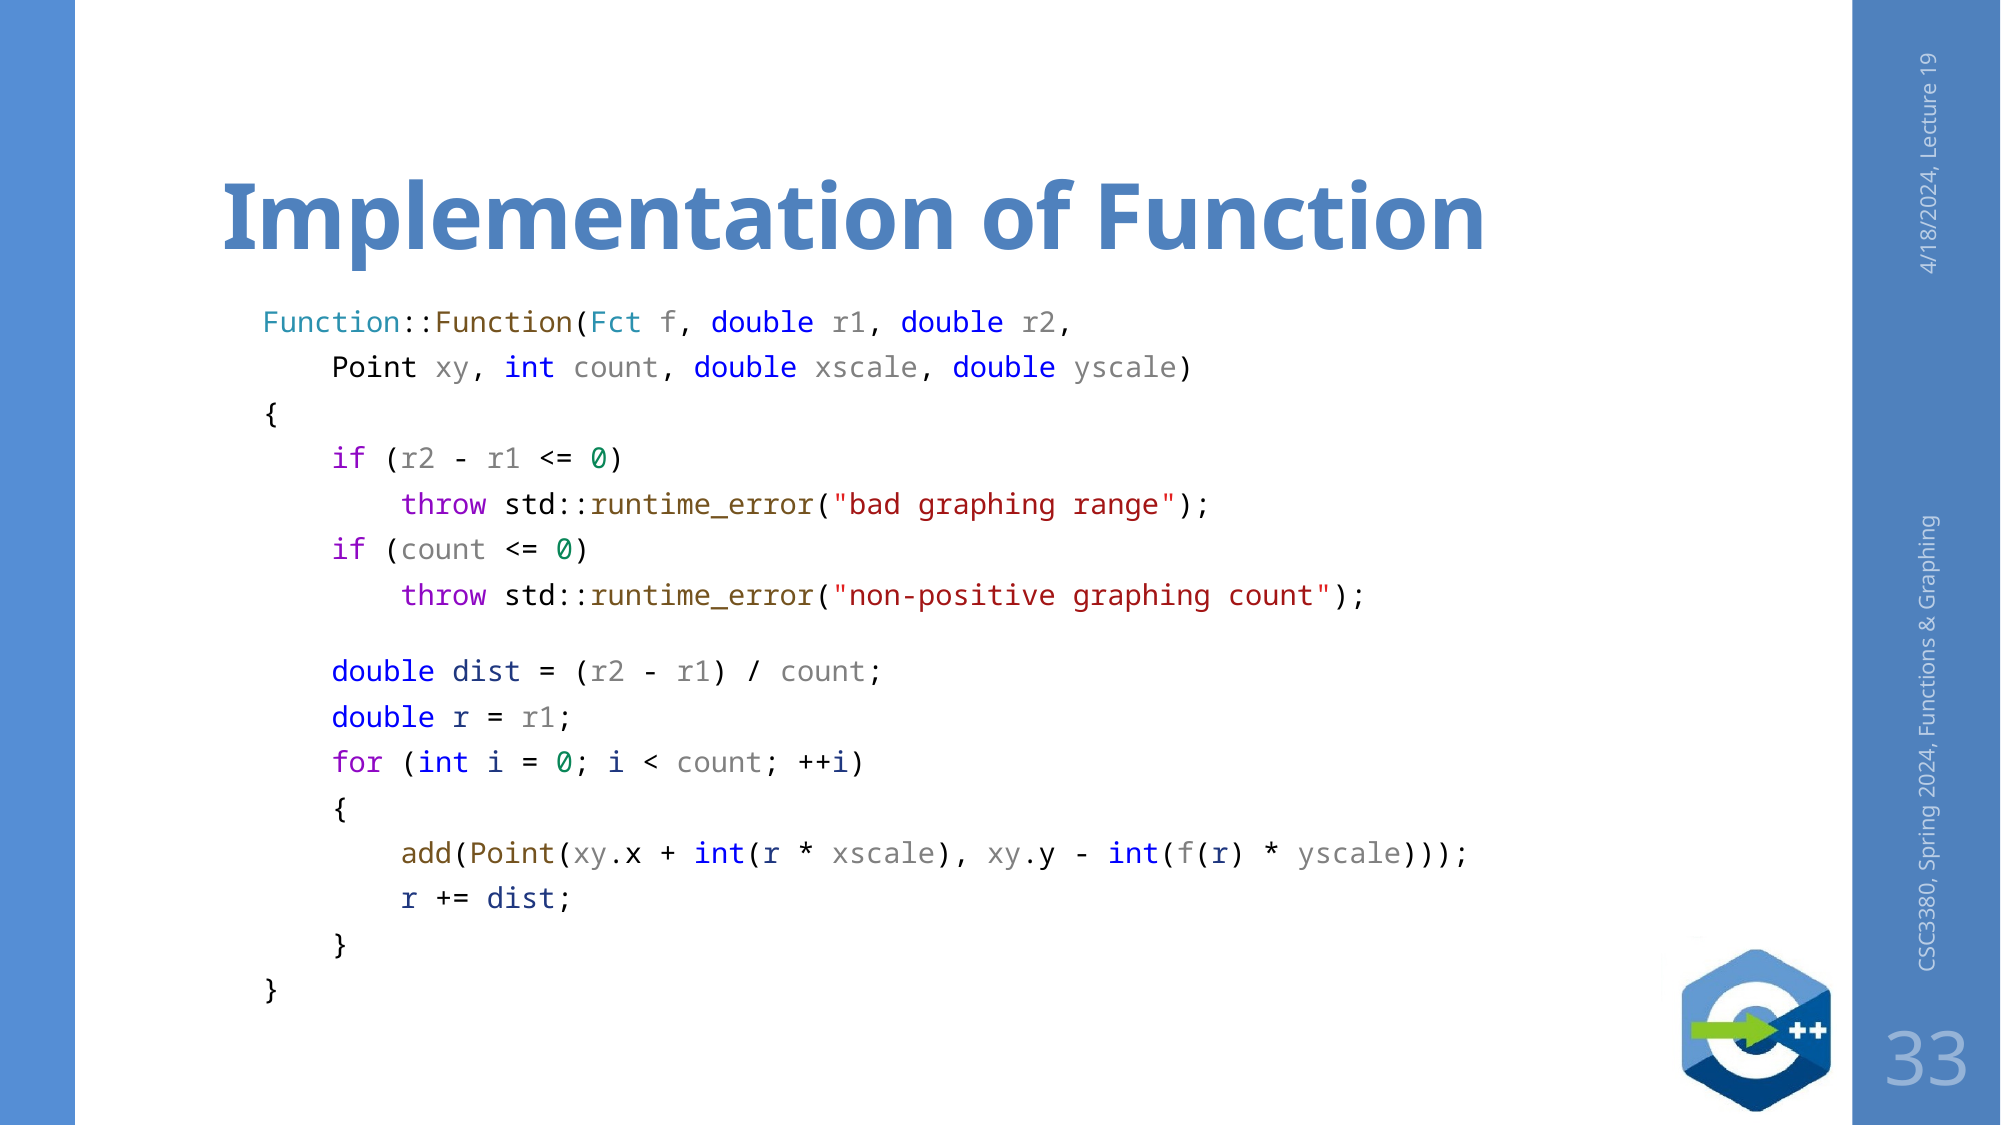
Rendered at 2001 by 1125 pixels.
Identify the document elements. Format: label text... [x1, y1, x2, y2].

slide_number 33 [1852, 1012, 2000, 1110]
footer CSC3380, Spring 2024, Functions & Graphing [1897, 400, 1958, 988]
picture [1661, 936, 1851, 1125]
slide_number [1897, 37, 1958, 351]
list Function::Function(Fct f, double r1, double r2, Point xy, int count, double xscale, double yscale) { if (r2 - r1 <= 0) throw std::runtime_error("bad graphing range"); if (count <= 0) throw std::runtime_error("non-positive graphing count"); double dist = (r2 - r1) / count; double r = r1; for (int i = 0; i < count; ++i) { add(Point(xy.x + int(r * xscale), xy.y - int(f(r) * yscale))); r += dist; } } [206, 299, 1617, 1014]
title Implementation of Function [206, 48, 1797, 278]
